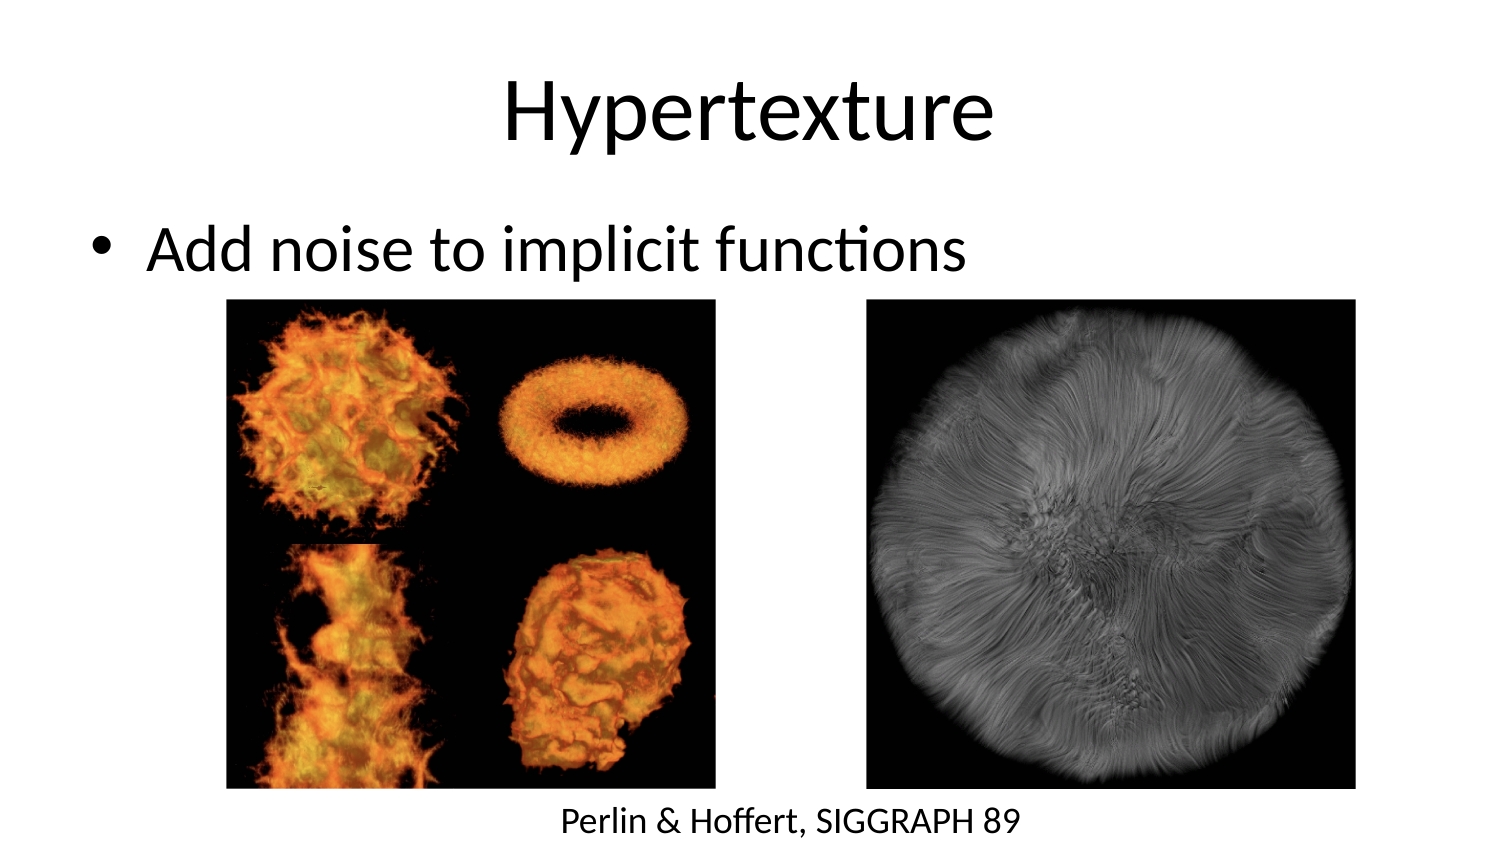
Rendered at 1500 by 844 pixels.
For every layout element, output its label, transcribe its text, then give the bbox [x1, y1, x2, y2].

title Hypertexture [75, 33, 1425, 175]
text_box Perlin & Hoffert, SIGGRAPH 89 [545, 788, 1037, 844]
picture [226, 299, 716, 789]
list Add noise to implicit functions [75, 196, 1425, 754]
picture [866, 299, 1357, 791]
